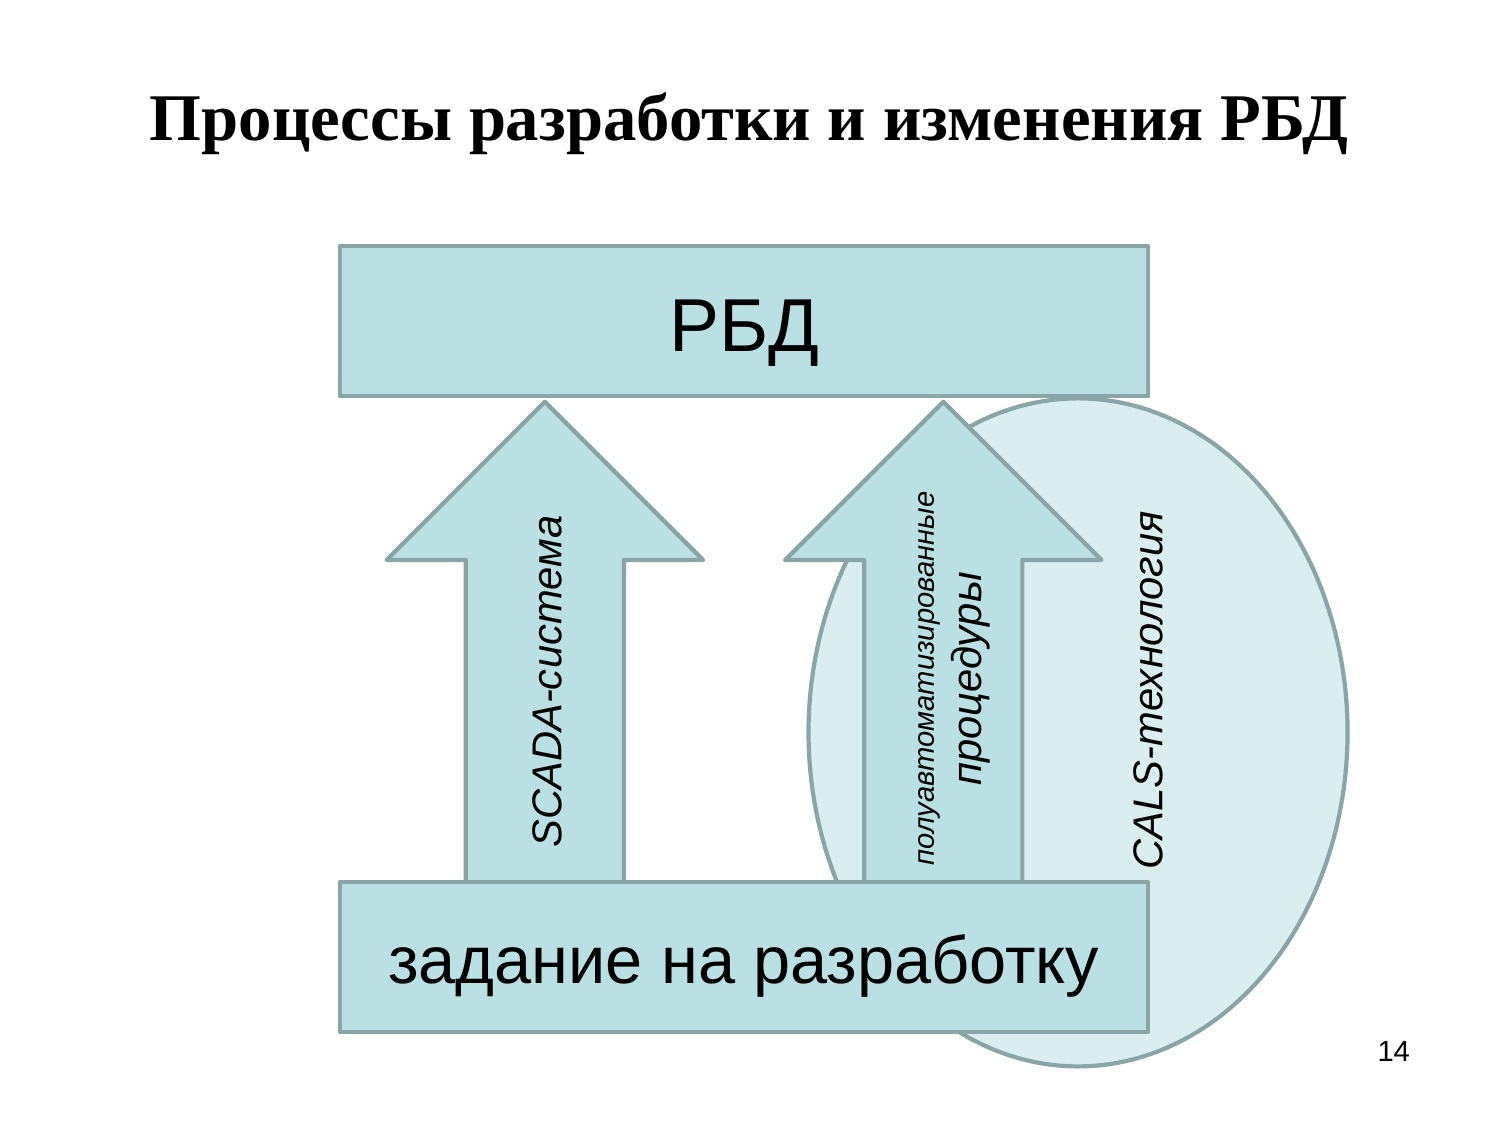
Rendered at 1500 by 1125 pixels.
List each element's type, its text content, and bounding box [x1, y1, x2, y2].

text_box задание на разработку [338, 880, 1150, 1034]
text_box РБД [338, 244, 1150, 398]
text_box CALS-технология [806, 563, 862, 880]
text_box Процессы разработки и изменения РБД [74, 66, 1425, 162]
text_box полуавтоматизированные процедуры [783, 399, 1104, 880]
text_box SCADA-система [384, 399, 705, 880]
text_box CALS-технология [958, 1034, 1074, 1069]
text_box CALS-технология [970, 396, 1350, 1024]
slide_number 14 [1074, 1024, 1426, 1103]
